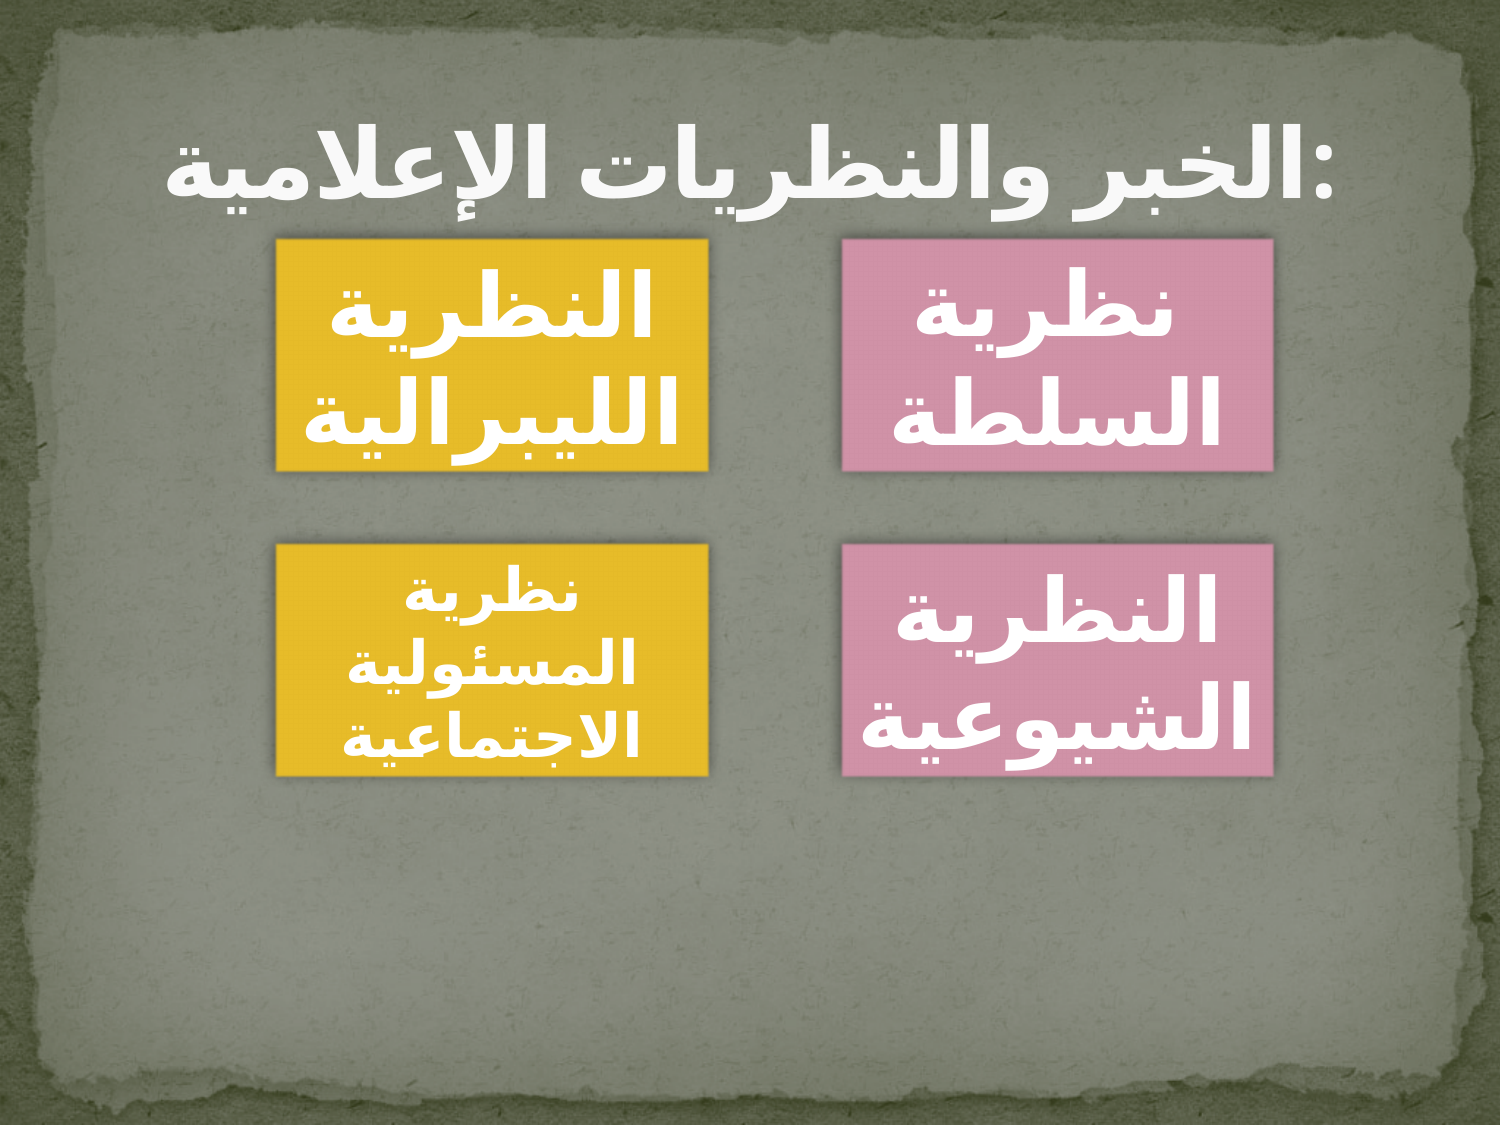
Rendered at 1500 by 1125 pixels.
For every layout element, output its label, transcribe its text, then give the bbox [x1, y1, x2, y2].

title الخبر والنظريات الإعلامية: [74, 24, 1425, 225]
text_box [277, 240, 1273, 902]
